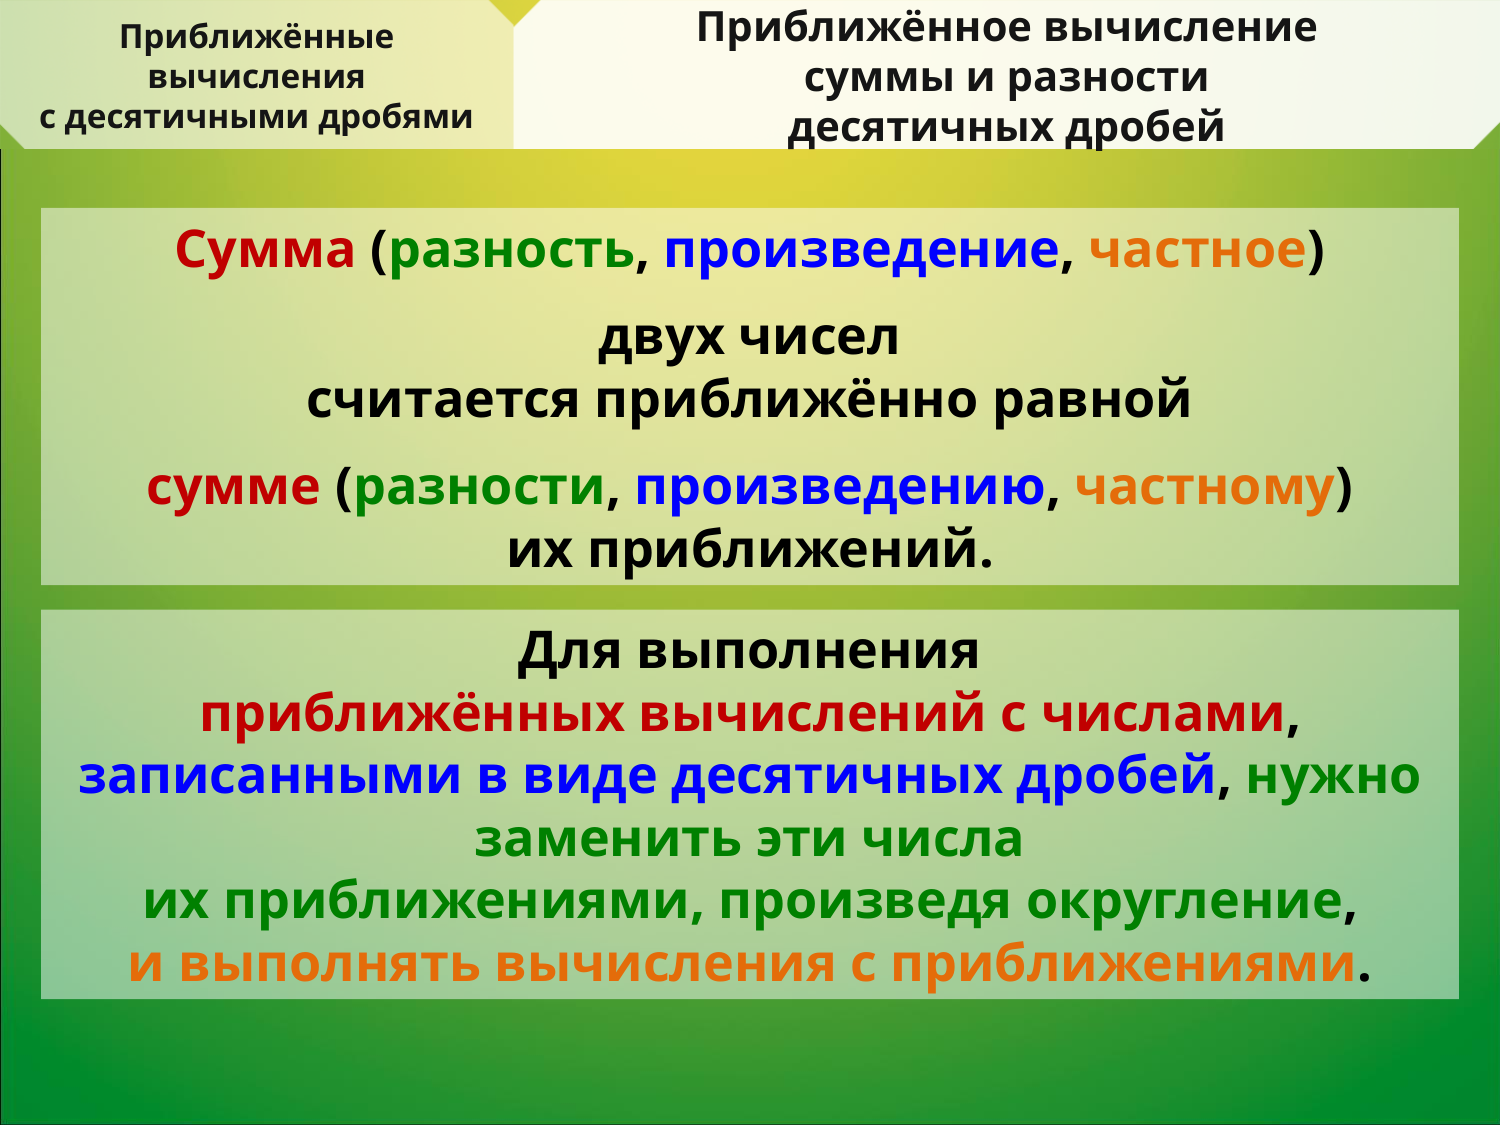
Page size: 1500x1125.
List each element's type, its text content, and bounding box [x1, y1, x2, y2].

text_box Сумма (разность, произведение, частное) двух чисел считается приближённо равной сумме (разности, произведению, частному) их приближений. [41, 207, 1459, 586]
text_box Для выполнения приближённых вычислений с числами, записанными в виде десятичных дробей, нужно заменить эти числа их приближениями, произведя округление, и выполнять вычисления с приближениями. [41, 609, 1459, 1000]
picture [0, 0, 1500, 1125]
